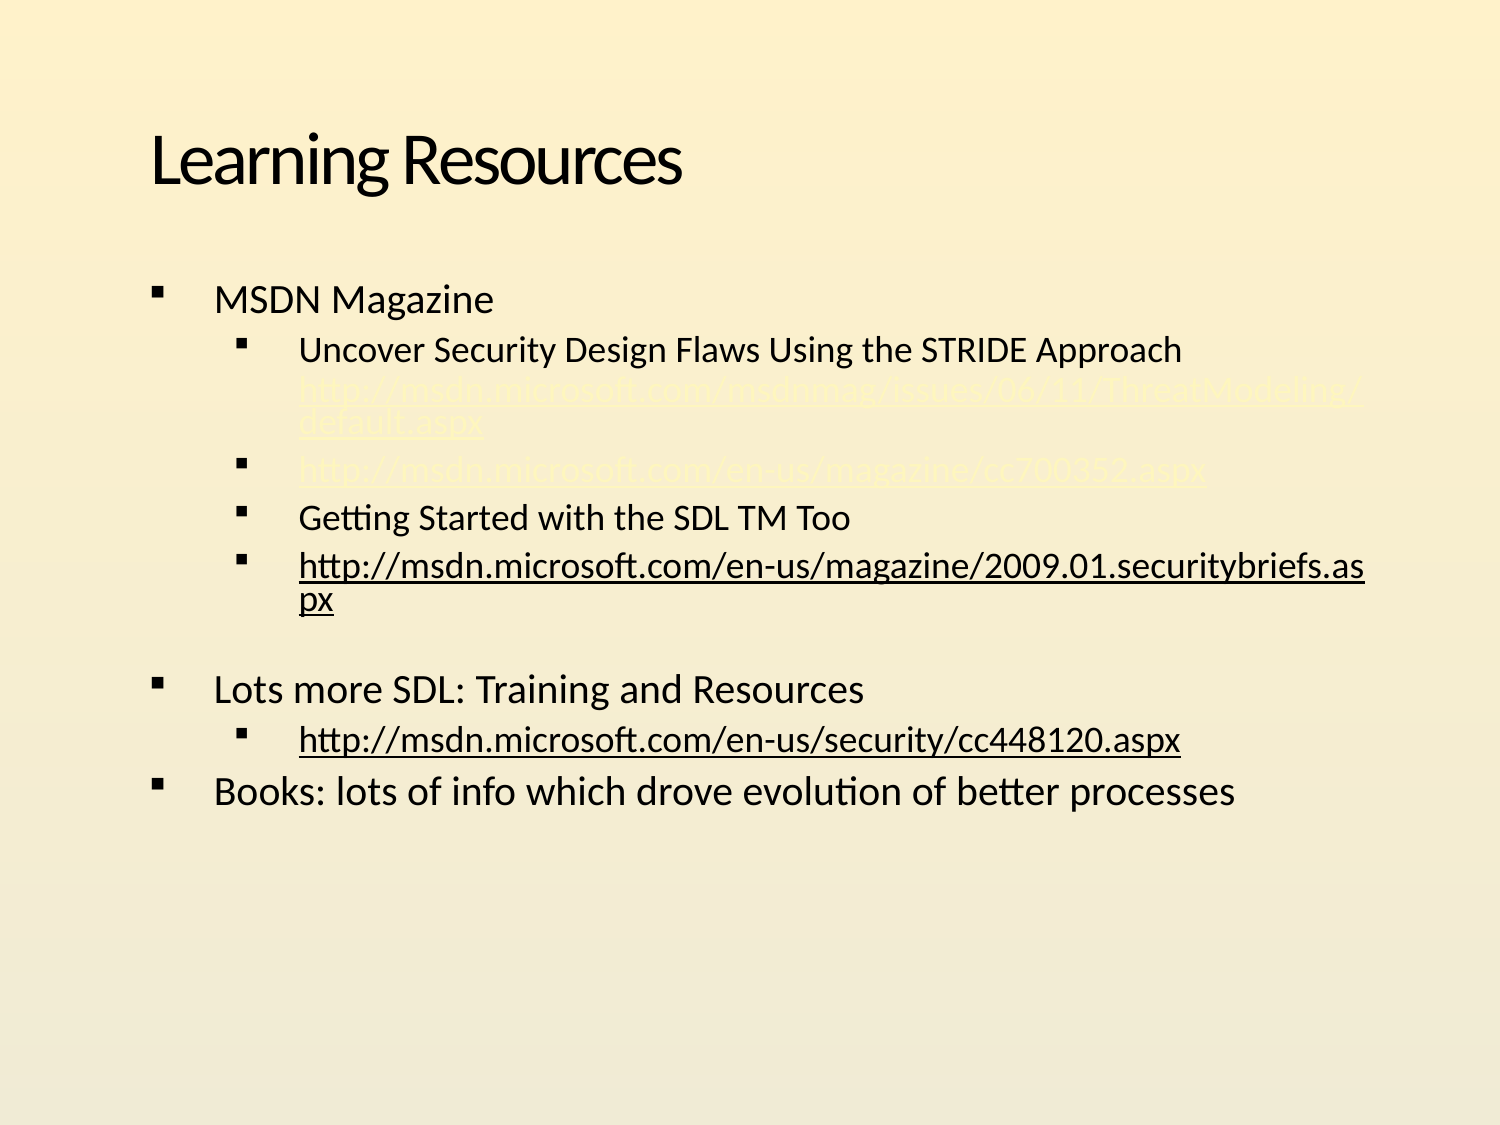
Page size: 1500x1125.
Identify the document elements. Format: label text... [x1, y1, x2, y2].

title Learning Resources [150, 120, 1371, 202]
list MSDN Magazine Uncover Security Design Flaws Using the STRIDE Approach http://msdn.microsoft.com/msdnmag/issues/06/11/ThreatModeling/default.aspx http://msdn.microsoft.com/en-us/magazine/cc700352.aspx Getting Started with the SDL TM Too http://msdn.microsoft.com/en-us/magazine/2009.01.securitybriefs.aspx Lots more SDL: Training and Resources http://msdn.microsoft.com/en-us/security/cc448120.aspx Books: lots of info which drove evolution of better processes [148, 277, 1367, 807]
